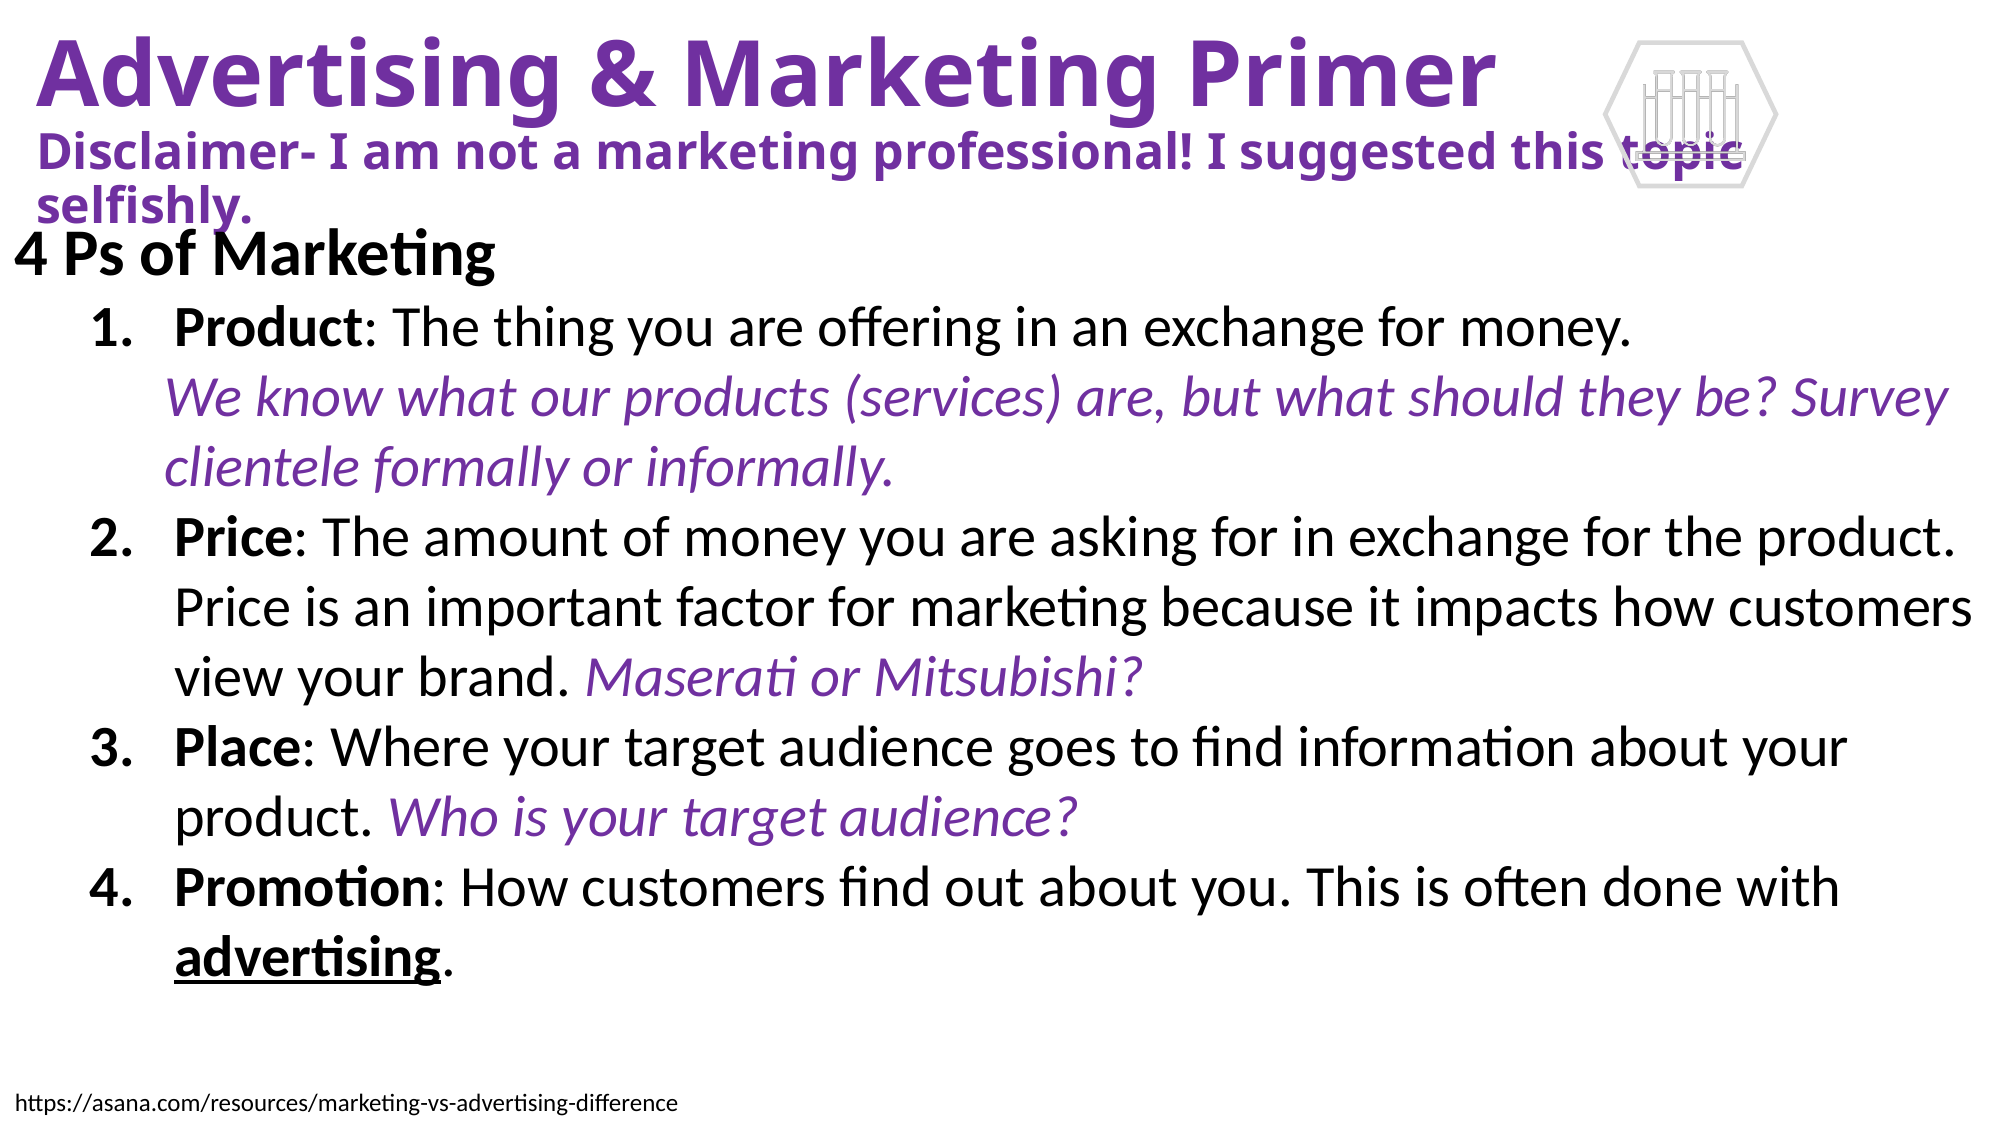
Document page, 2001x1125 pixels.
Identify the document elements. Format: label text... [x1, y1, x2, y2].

text_box https://asana.com/resources/marketing-vs-advertising-difference [0, 1079, 741, 1125]
text_box 4 Ps of Marketing Product: The thing you are offering in an exchange for money. We know what our products (services) are, but what should they be? Survey clientele formally or informally. Price: The amount of money you are asking for in exchange for the product. Price is an important factor for marketing because it impacts how customers view your brand. Maserati or Mitsubishi? Place: Where your target audience goes to find information about your product. Who is your target audience? Promotion: How customers find out about you. This is often done with advertising. [0, 200, 2000, 996]
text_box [1605, 42, 1777, 186]
title Advertising & Marketing Primer Disclaimer- I am not a marketing professional! I suggested this topic selfishly. [21, 0, 1854, 200]
